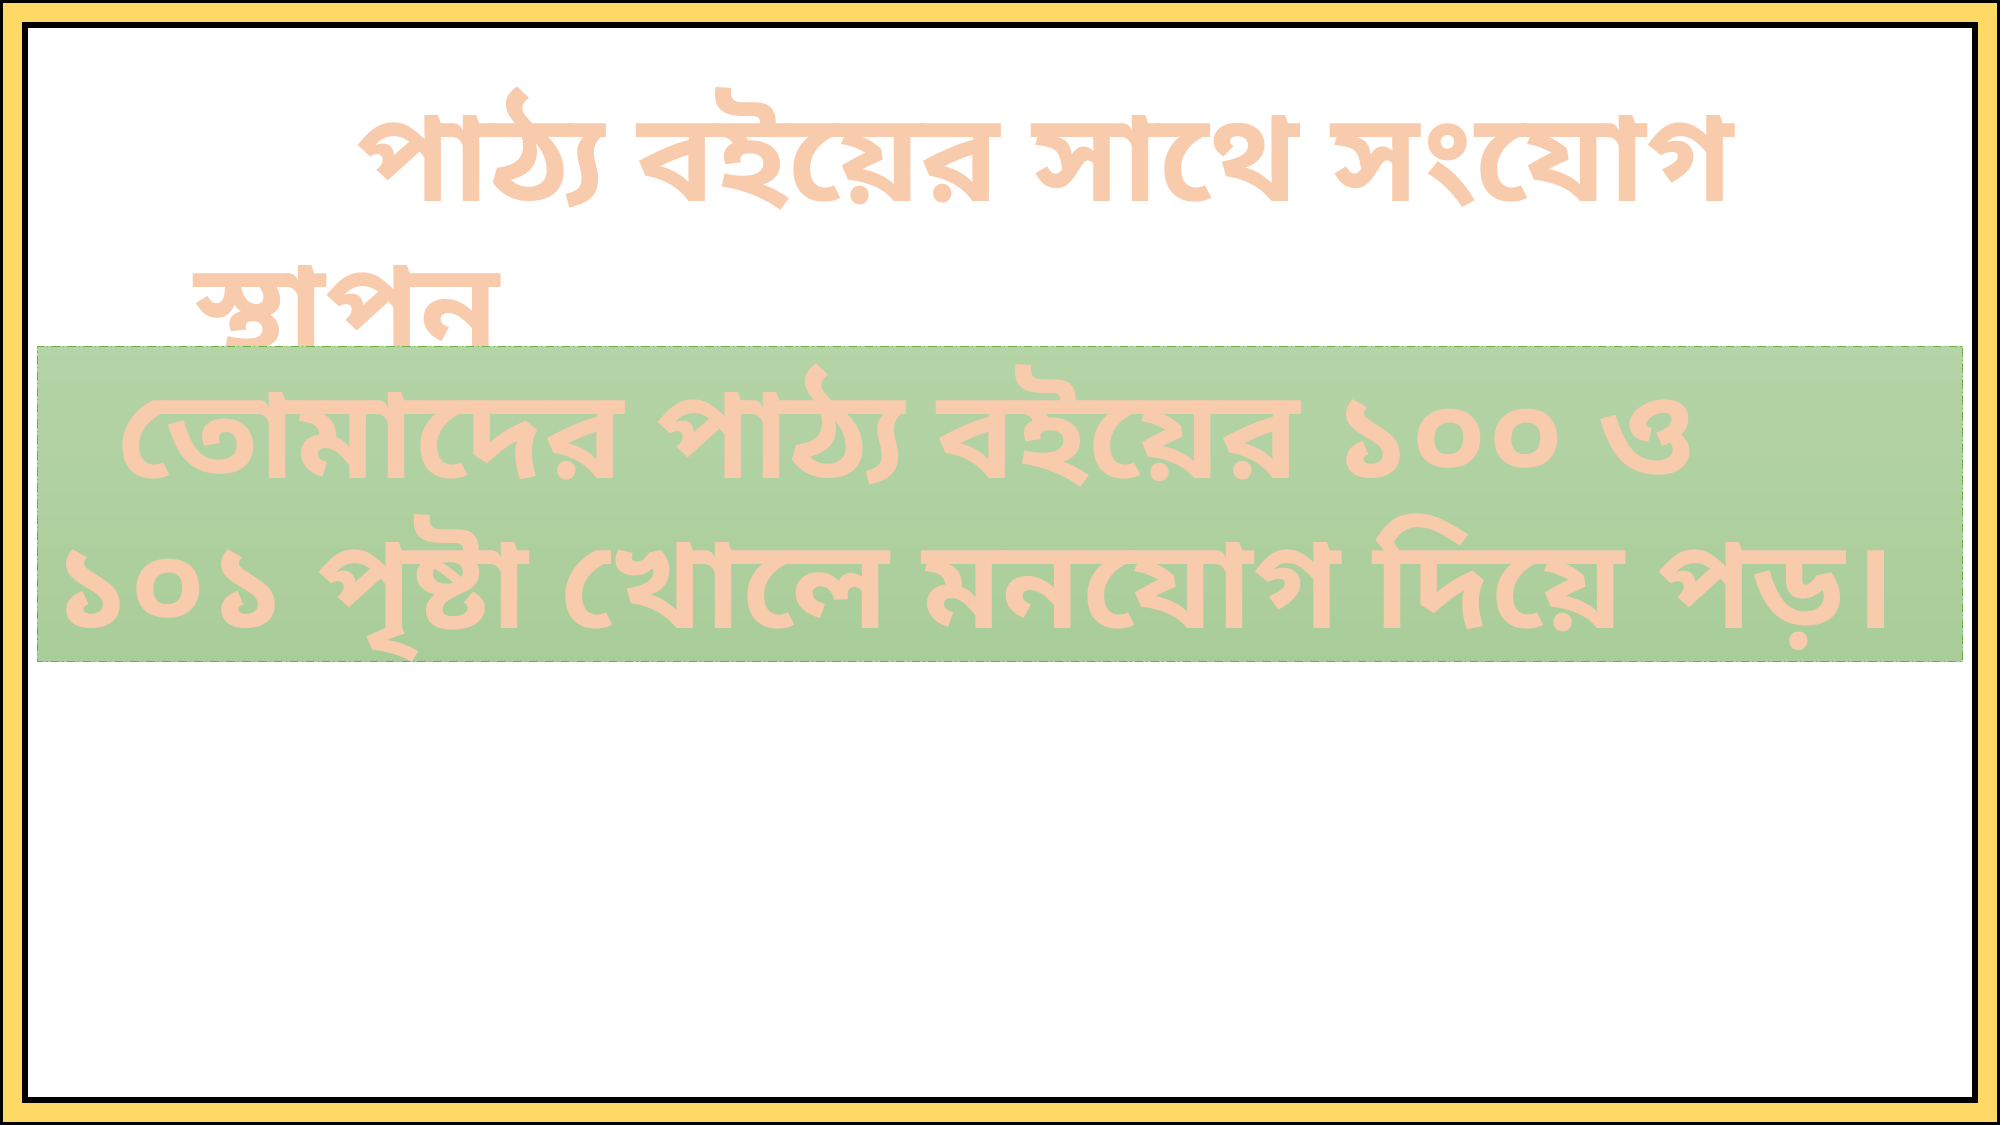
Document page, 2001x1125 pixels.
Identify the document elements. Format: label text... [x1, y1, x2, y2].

text_box [0, 0, 2000, 1125]
text_box তোমাদের পাঠ্য বইয়ের ১০০ ও ১০১ পৃষ্টা খোলে মনযোগ দিয়ে পড়। [37, 346, 1963, 662]
text_box পাঠ্য বইয়ের সাথে সংযোগ স্থাপন [179, 69, 1879, 346]
